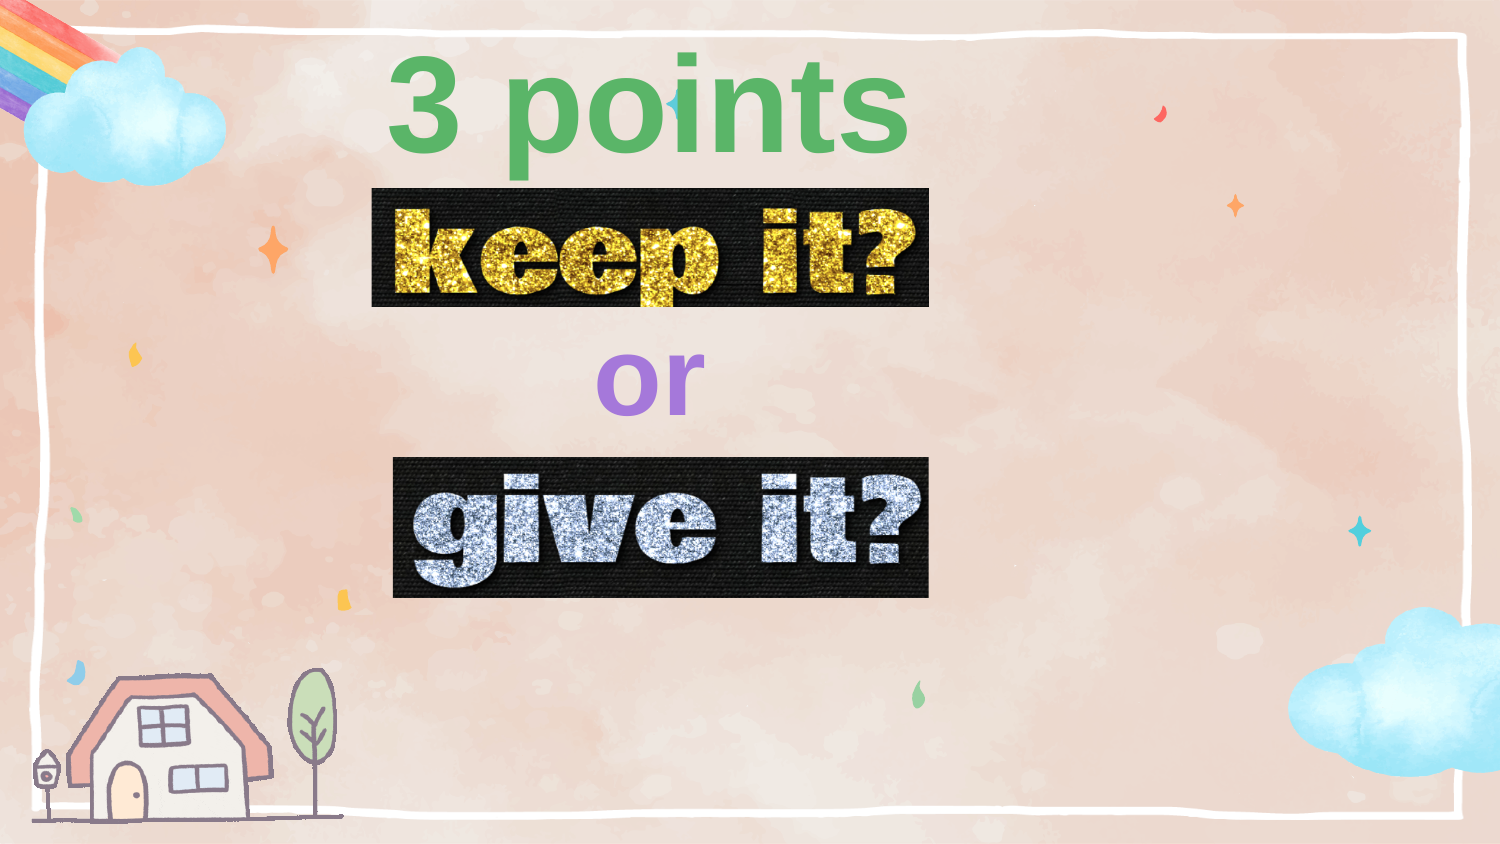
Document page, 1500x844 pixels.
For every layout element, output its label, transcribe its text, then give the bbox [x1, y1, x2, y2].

picture [0, 0, 1500, 844]
text_box or [578, 316, 722, 446]
text_box 3 points [294, 7, 1007, 188]
